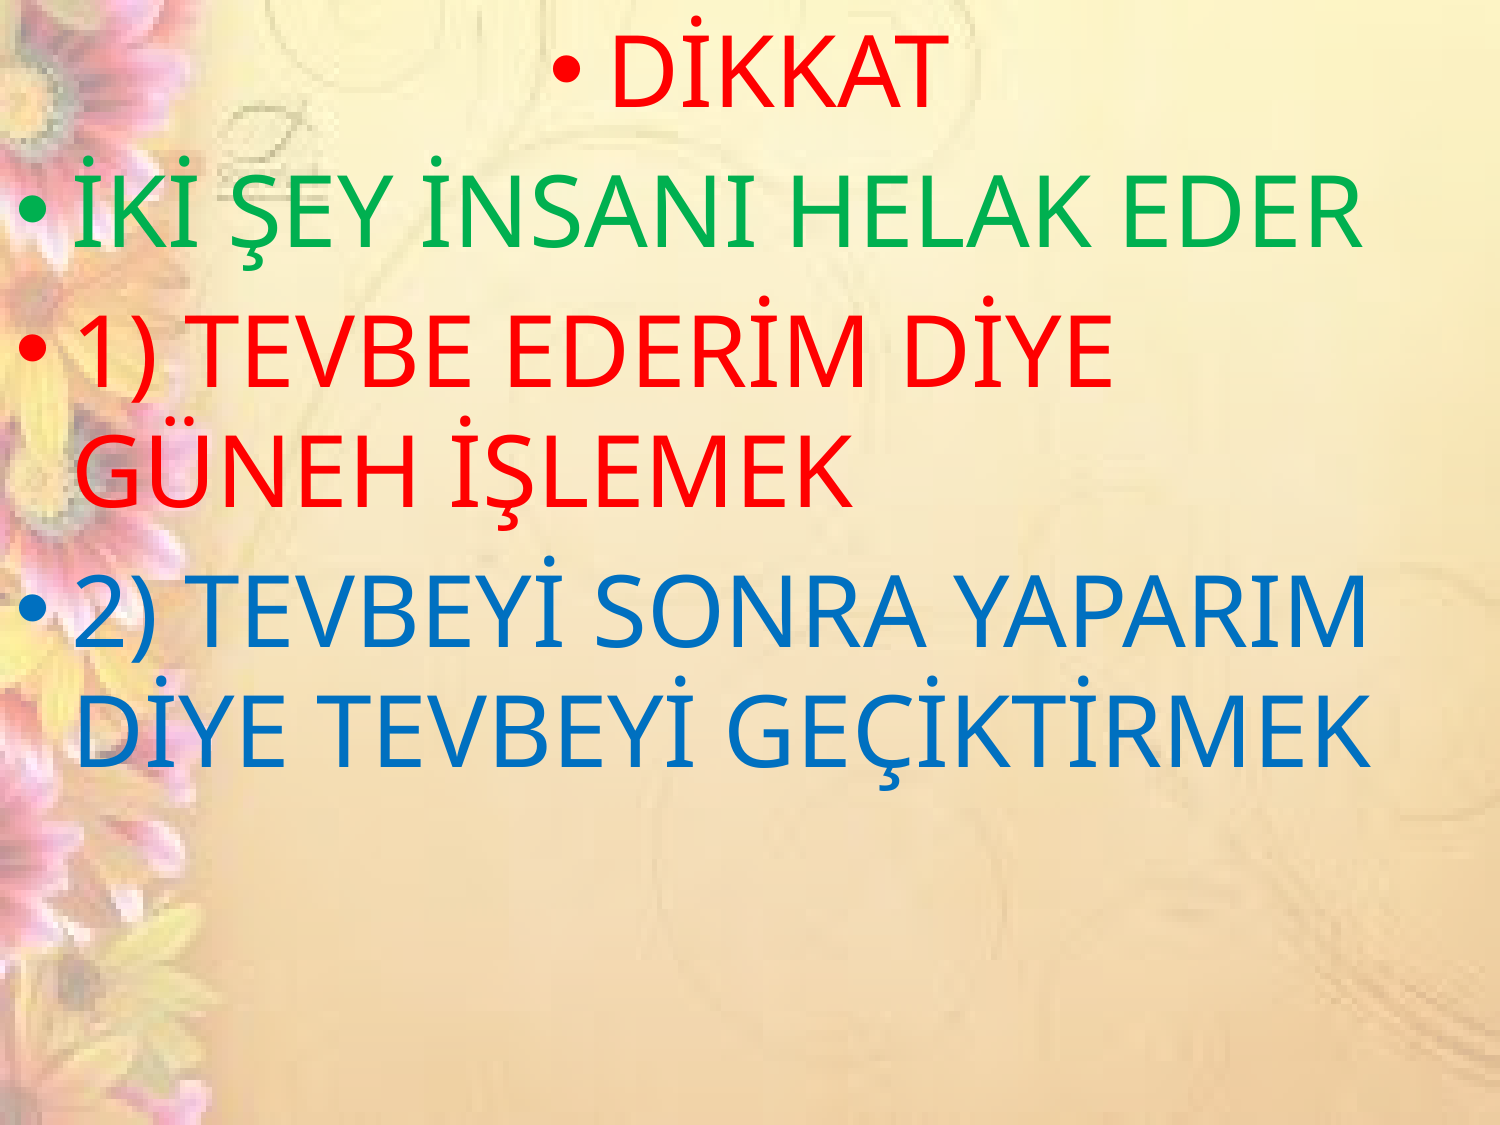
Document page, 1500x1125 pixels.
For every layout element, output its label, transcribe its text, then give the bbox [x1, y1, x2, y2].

list DİKKAT İKİ ŞEY İNSANI HELAK EDER 1) TEVBE EDERİM DİYE GÜNEH İŞLEMEK 2) TEVBEYİ SONRA YAPARIM DİYE TEVBEYİ GEÇİKTİRMEK [0, 0, 1500, 1125]
